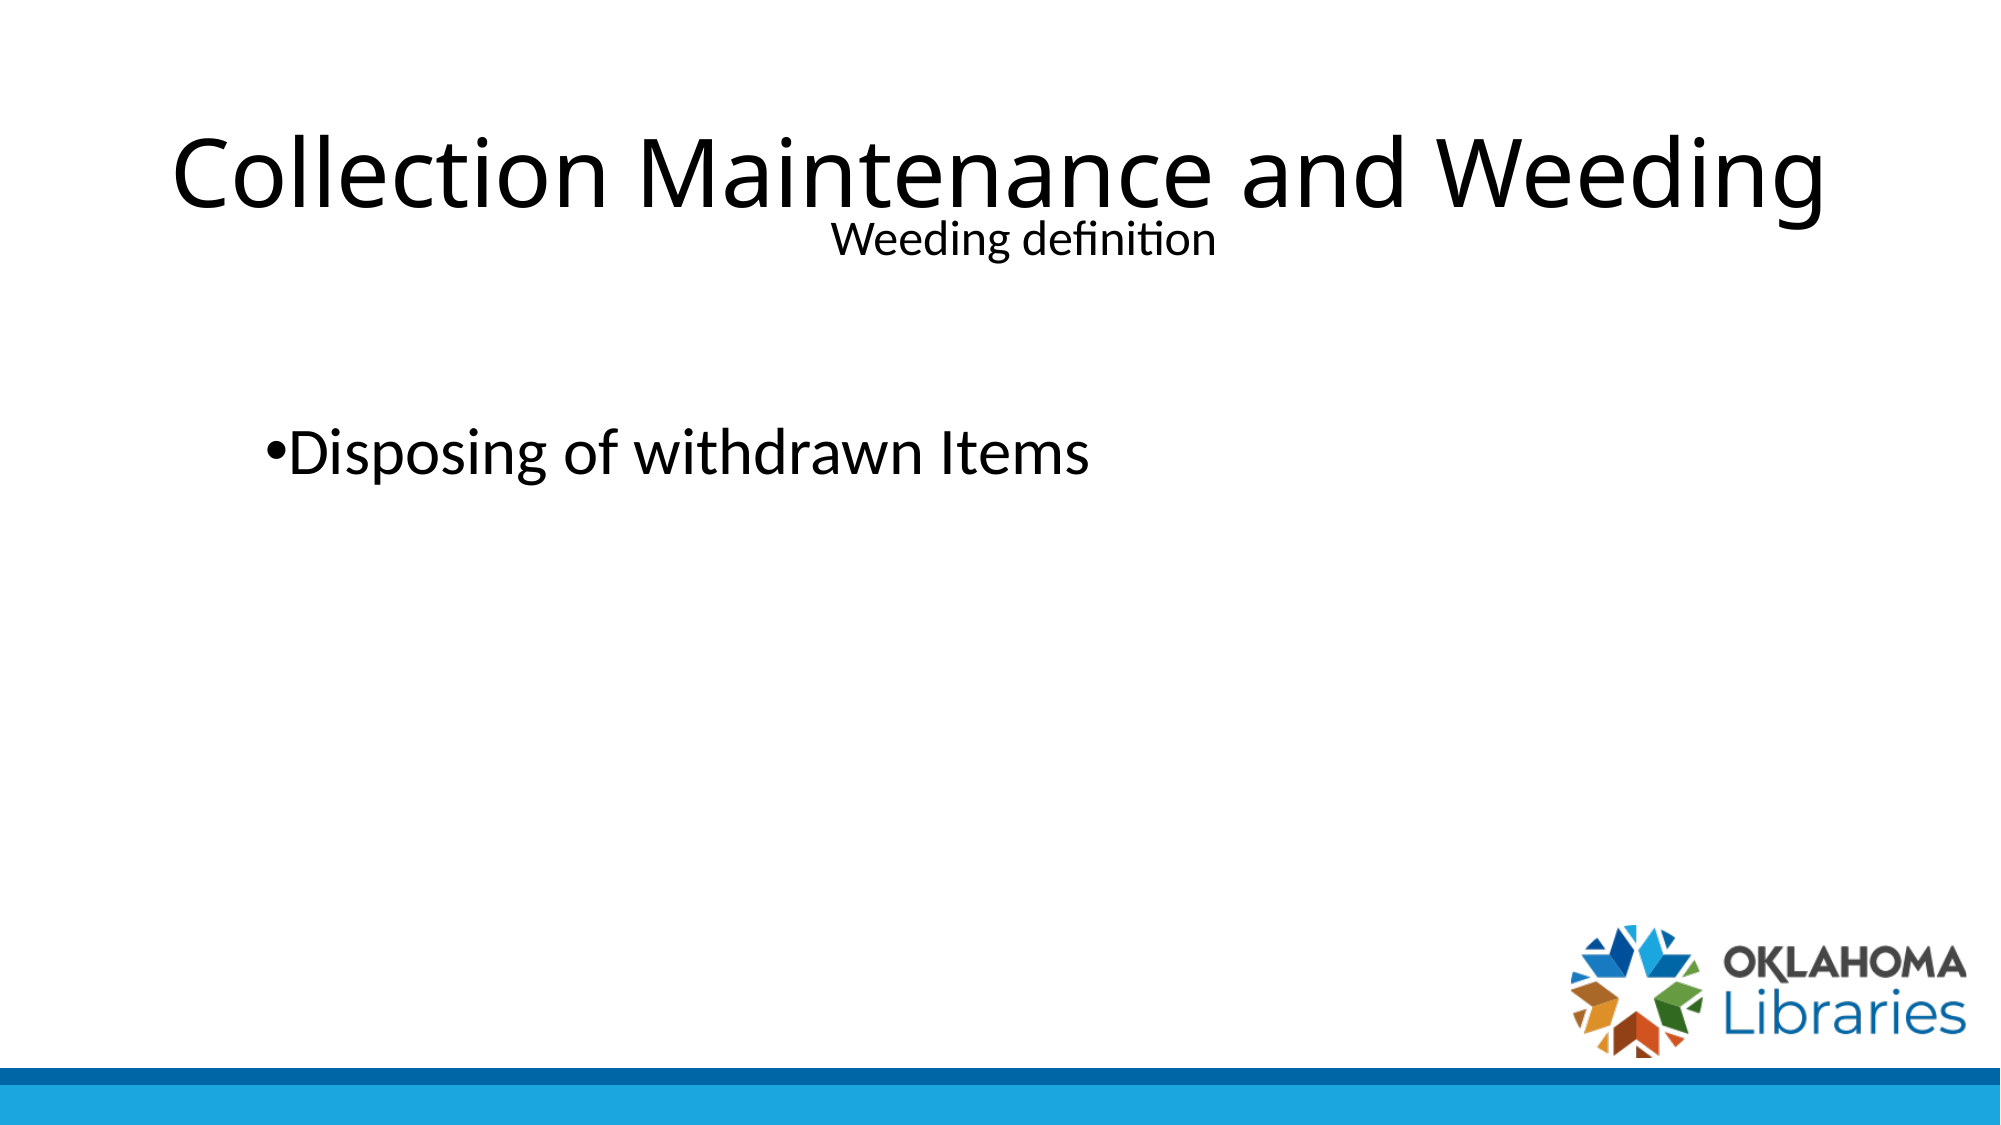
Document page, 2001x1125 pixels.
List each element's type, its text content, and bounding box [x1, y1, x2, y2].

subtitle Disposing of withdrawn Items [249, 235, 1750, 1058]
text_box Weeding definition [815, 198, 1346, 274]
title Collection Maintenance and Weeding [129, 62, 1871, 236]
picture [0, 1068, 2000, 1125]
picture [1570, 925, 1967, 1058]
